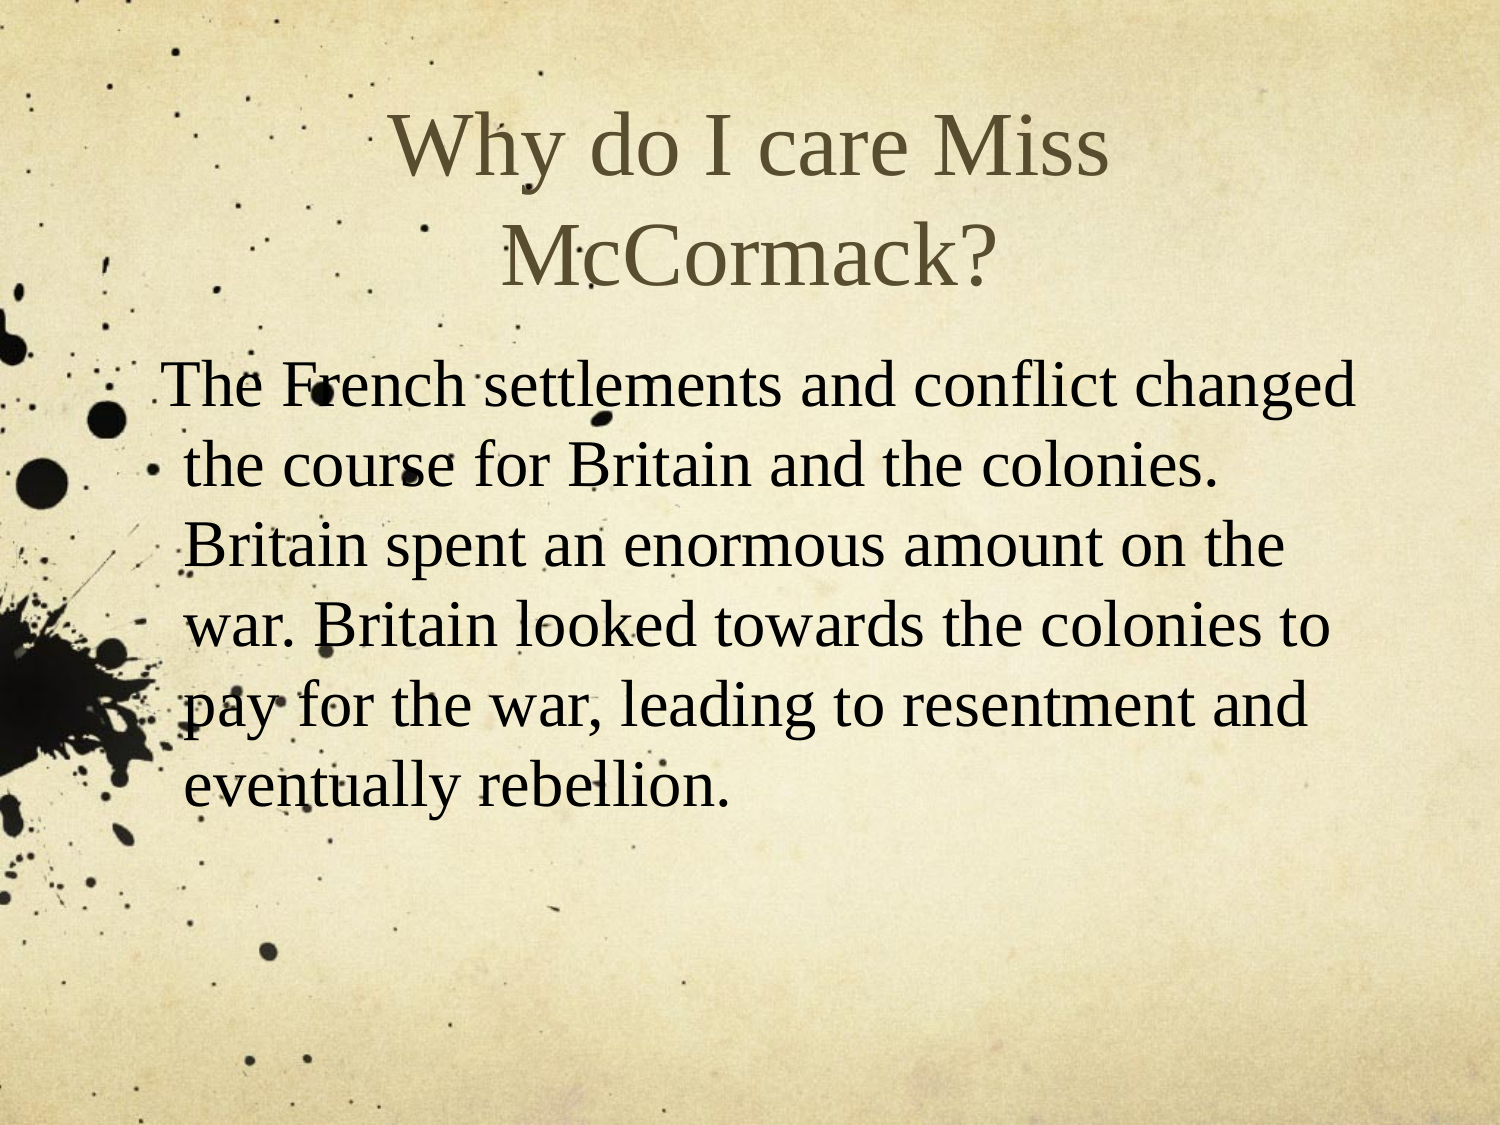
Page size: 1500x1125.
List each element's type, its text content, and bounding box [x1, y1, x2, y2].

title Why do I care Miss McCormack? [112, 99, 1388, 288]
list The French settlements and conflict changed the course for Britain and the colonies. Britain spent an enormous amount on the war. Britain looked towards the colonies to pay for the war, leading to resentment and eventually rebellion. [112, 324, 1388, 1000]
picture [0, 0, 1500, 1125]
